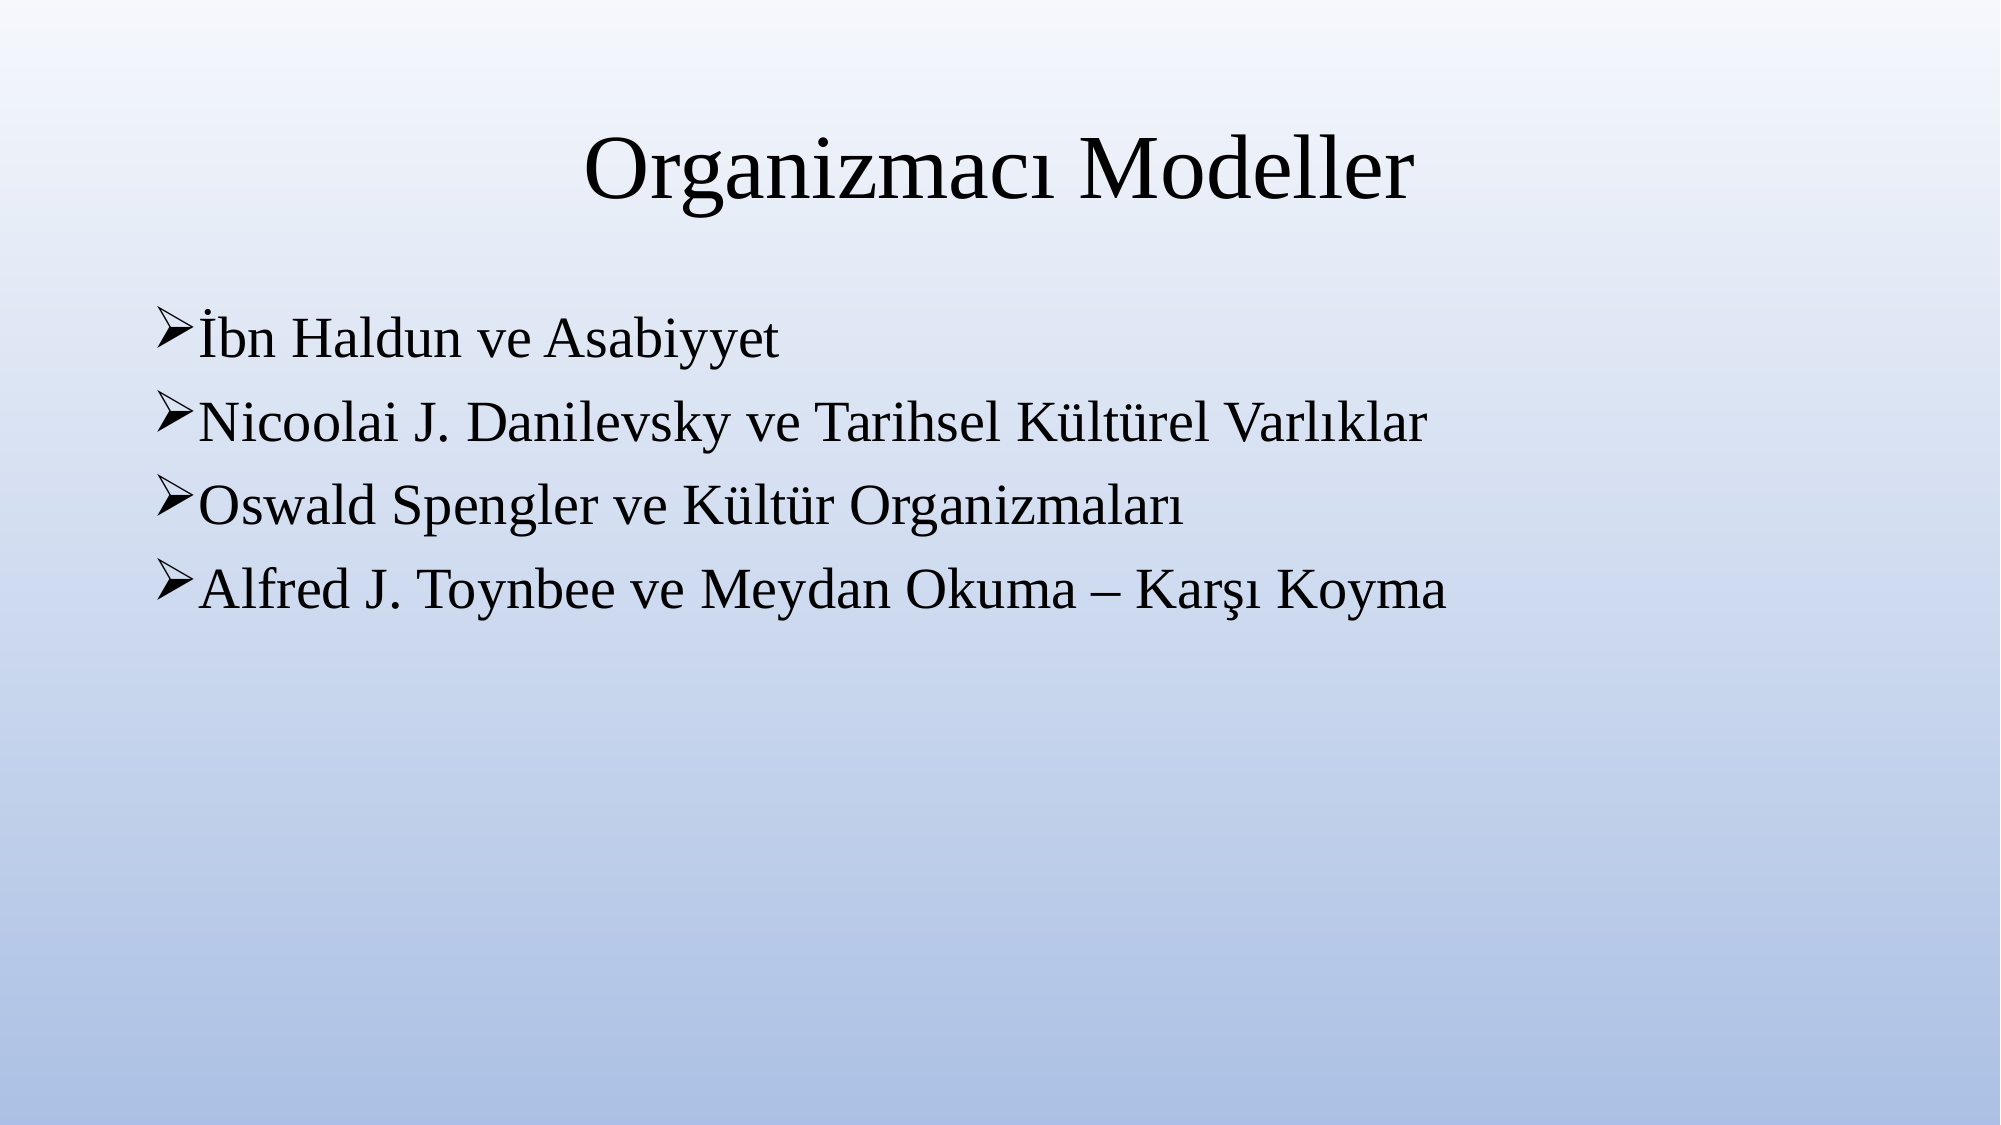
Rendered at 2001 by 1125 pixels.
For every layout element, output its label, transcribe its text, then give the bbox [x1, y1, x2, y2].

title Organizmacı Modeller [137, 59, 1863, 278]
list İbn Haldun ve Asabiyyet Nicoolai J. Danilevsky ve Tarihsel Kültürel Varlıklar Oswald Spengler ve Kültür Organizmaları Alfred J. Toynbee ve Meydan Okuma – Karşı Koyma [137, 299, 1863, 1014]
